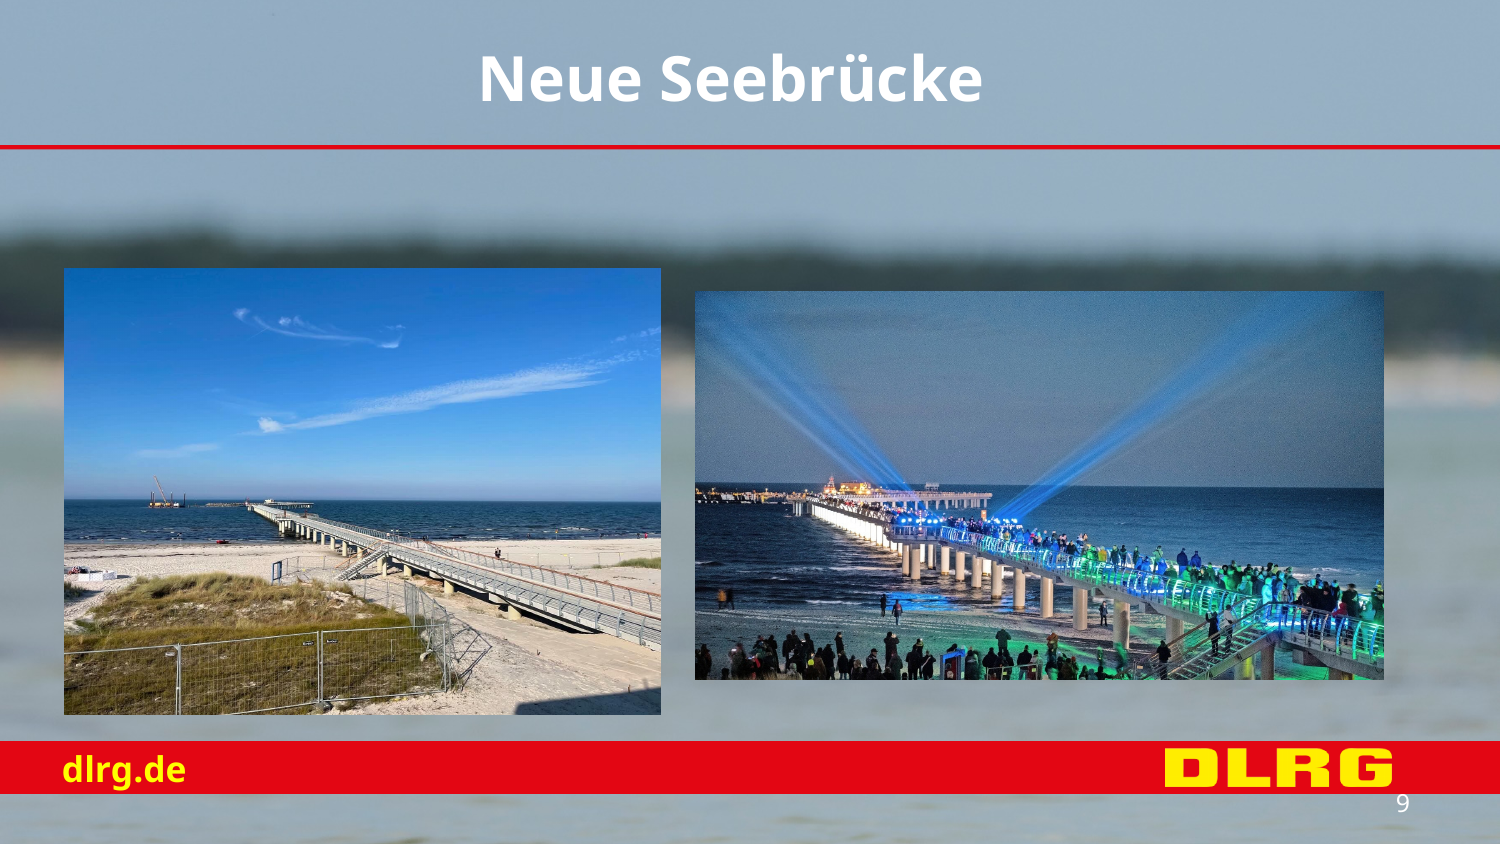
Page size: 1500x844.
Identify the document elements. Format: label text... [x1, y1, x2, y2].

picture [0, 794, 1500, 844]
picture [1165, 748, 1392, 782]
picture [0, 150, 1500, 741]
footer [512, 782, 988, 827]
slide_number 9 [1074, 782, 1425, 827]
title Neue Seebrücke [64, 6, 1415, 148]
picture [0, 0, 1500, 145]
slide_number [75, 782, 425, 827]
